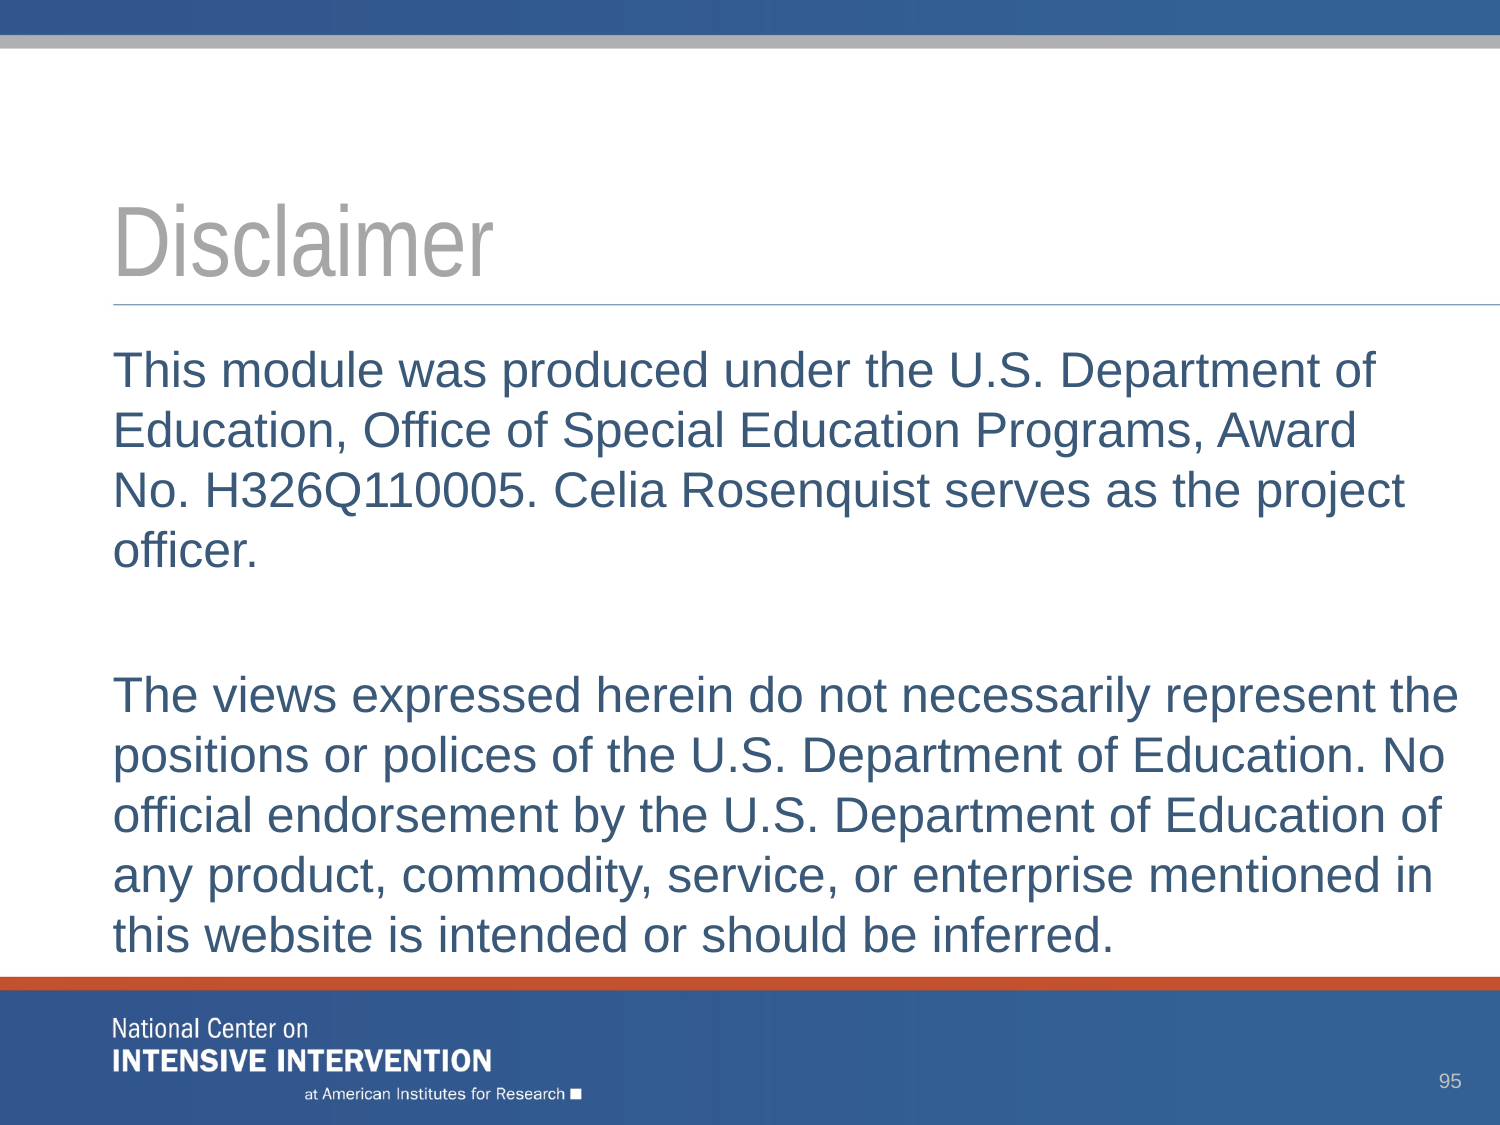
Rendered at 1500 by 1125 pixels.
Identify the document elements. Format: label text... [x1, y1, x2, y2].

slide_number 95 [1436, 1067, 1462, 1093]
picture [0, 0, 1500, 1125]
title Disclaimer [112, 51, 1463, 297]
list This module was produced under the U.S. Department of Education, Office of Special Education Programs, Award No. H326Q110005. Celia Rosenquist serves as the project officer. The views expressed herein do not necessarily represent the positions or polices of the U.S. Department of Education. No official endorsement by the U.S. Department of Education of any product, commodity, service, or enterprise mentioned in this website is intended or should be inferred. [112, 336, 1463, 950]
